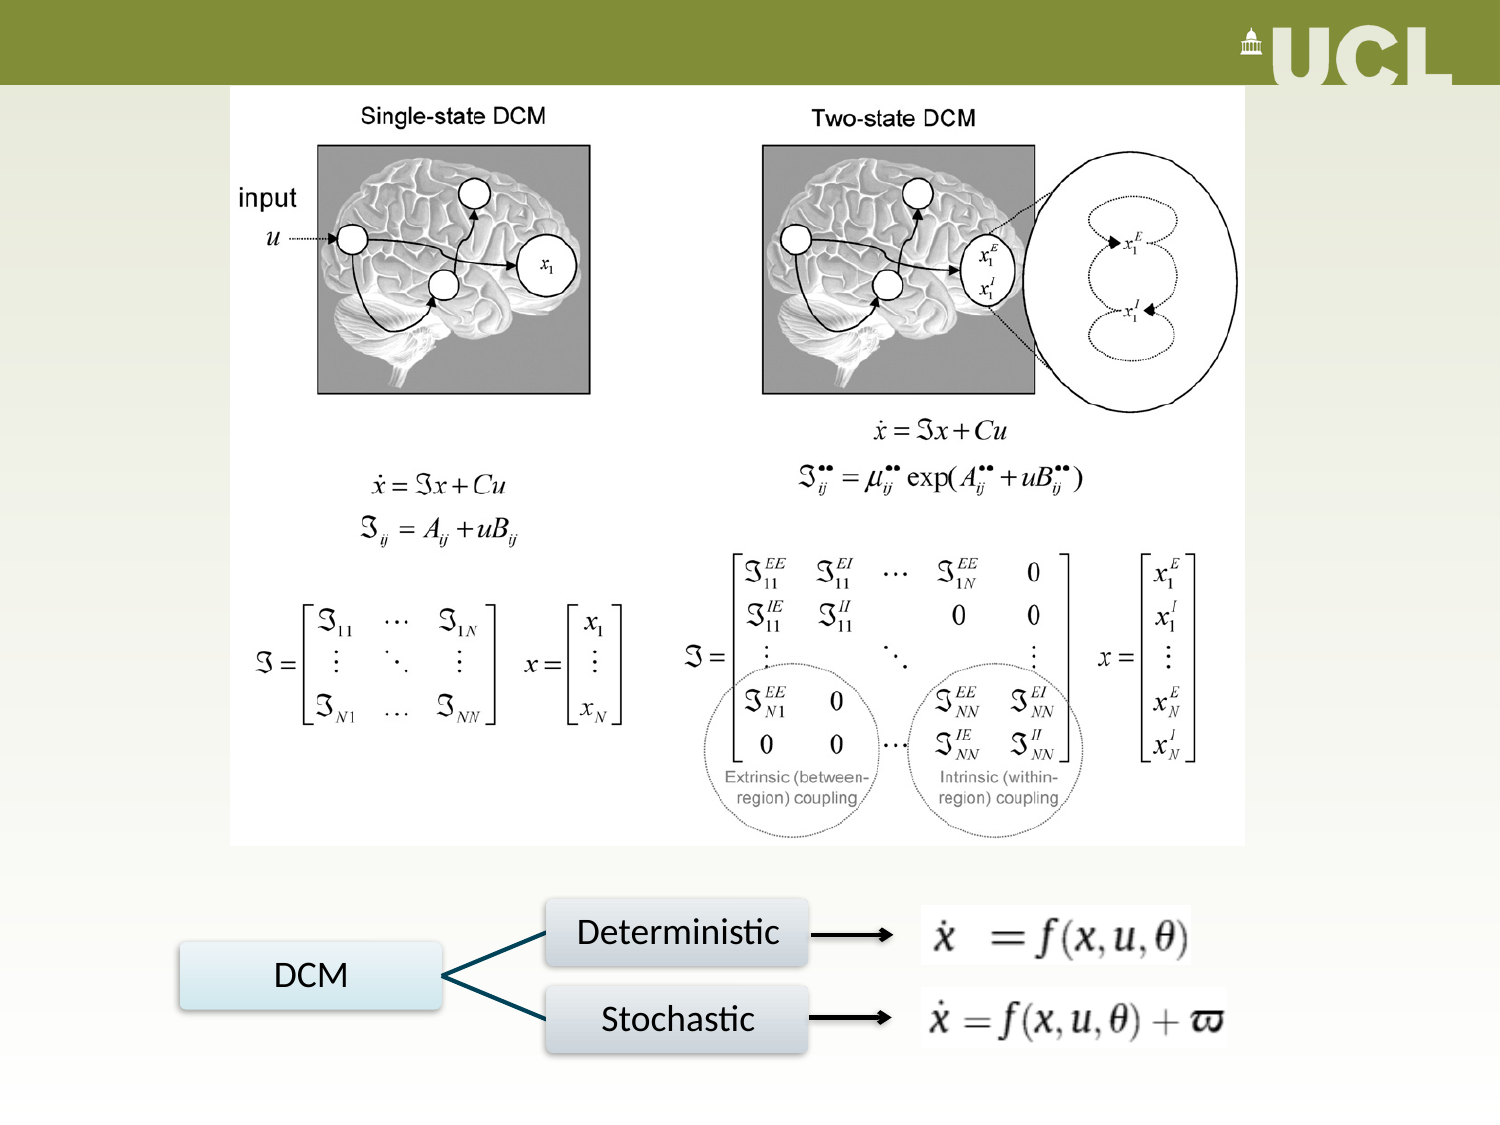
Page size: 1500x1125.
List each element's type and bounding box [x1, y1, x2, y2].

picture [921, 987, 1227, 1048]
picture [0, 0, 1500, 85]
text_box [178, 857, 810, 1095]
picture [229, 86, 1245, 847]
picture [921, 904, 1191, 965]
